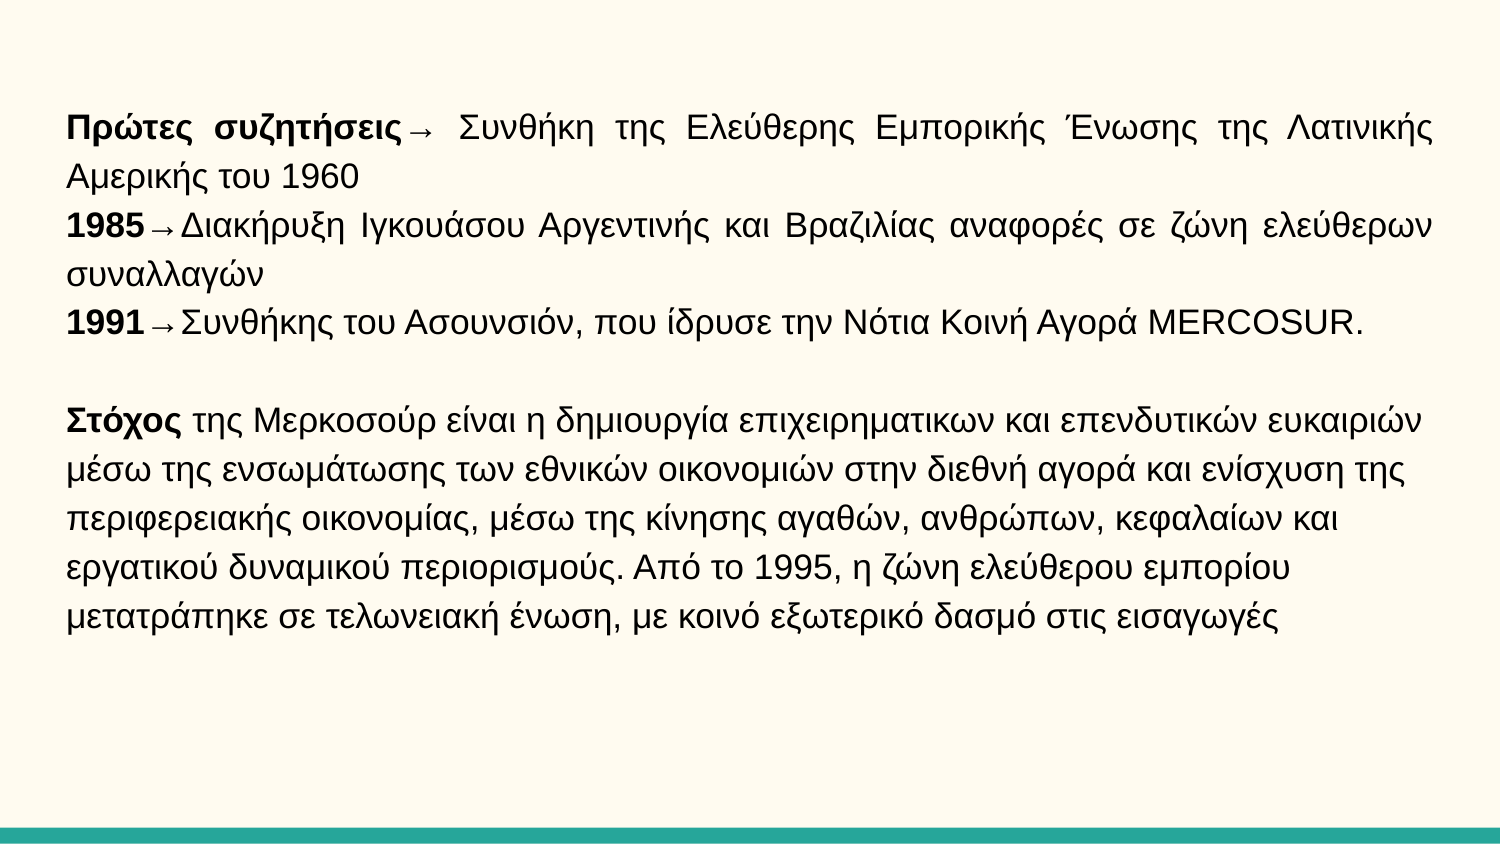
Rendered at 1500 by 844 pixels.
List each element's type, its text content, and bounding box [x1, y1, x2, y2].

list Πρώτες συζητήσεις→ Συνθήκη της Ελεύθερης Εμπορικής Ένωσης της Λατινικής Αμερικής του 1960 1985→Διακήρυξη Ιγκουάσου Αργεντινής και Βραζιλίας αναφορές σε ζώνη ελεύθερων συναλλαγών 1991→Συνθήκης του Ασουνσιόν, που ίδρυσε την Νότια Κοινή Αγορά MERCOSUR. Στόχος της Μερκοσούρ είναι η δημιουργία επιχειρηματικων και επενδυτικών ευκαιριών μέσω της ενσωμάτωσης των εθνικών οικονομιών στην διεθνή αγορά και ενίσχυση της περιφερειακής οικονομίας, μέσω της κίνησης αγαθών, ανθρώπων, κεφαλαίων και εργατικού δυναμικού περιορισμούς. Από το 1995, η ζώνη ελεύθερου εμπορίου μετατράπηκε σε τελωνειακή ένωση, με κοινό εξωτερικό δασμό στις εισαγωγές [51, 82, 1449, 750]
